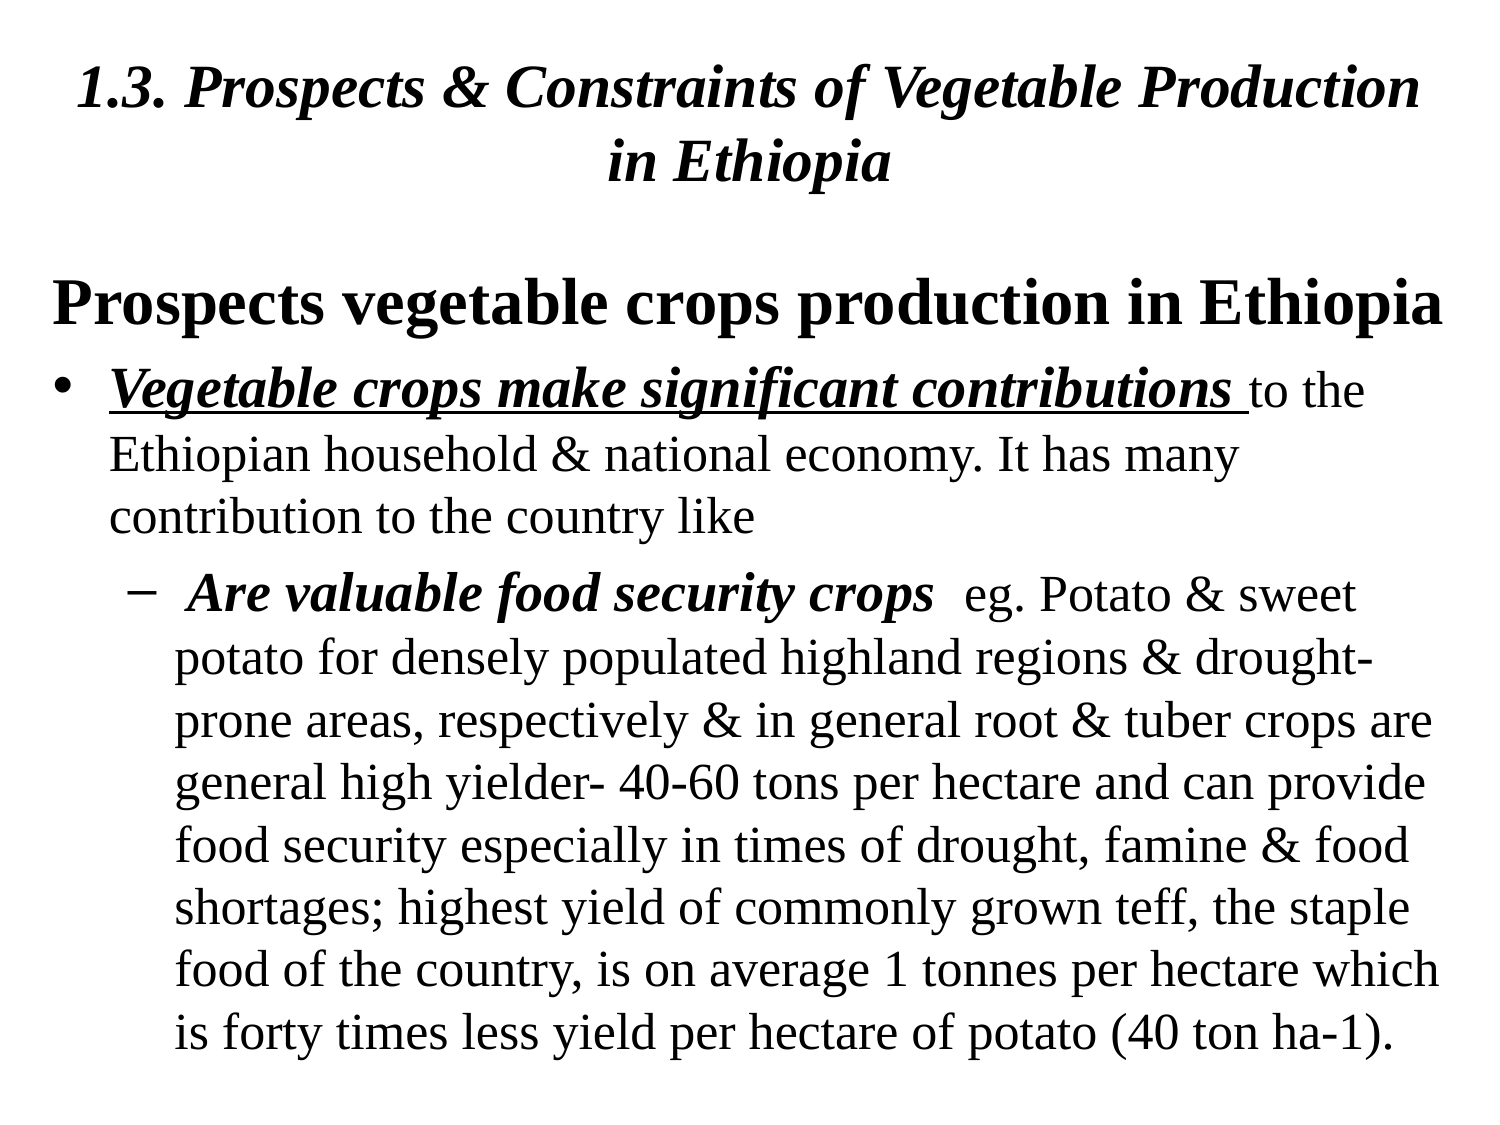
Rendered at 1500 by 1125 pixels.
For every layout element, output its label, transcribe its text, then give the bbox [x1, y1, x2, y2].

list Prospects vegetable crops production in Ethiopia Vegetable crops make significant contributions to the Ethiopian household & national economy. It has many contribution to the country like Are valuable food security crops eg. Potato & sweet potato for densely populated highland regions & drought-prone areas, respectively & in general root & tuber crops are general high yielder- 40-60 tons per hectare and can provide food security especially in times of drought, famine & food shortages; highest yield of commonly grown teff, the staple food of the country, is on average 1 tonnes per hectare which is forty times less yield per hectare of potato (40 ton ha-1). [37, 249, 1475, 1125]
title 1.3. Prospects & Constraints of Vegetable Production in Ethiopia [37, 37, 1463, 225]
